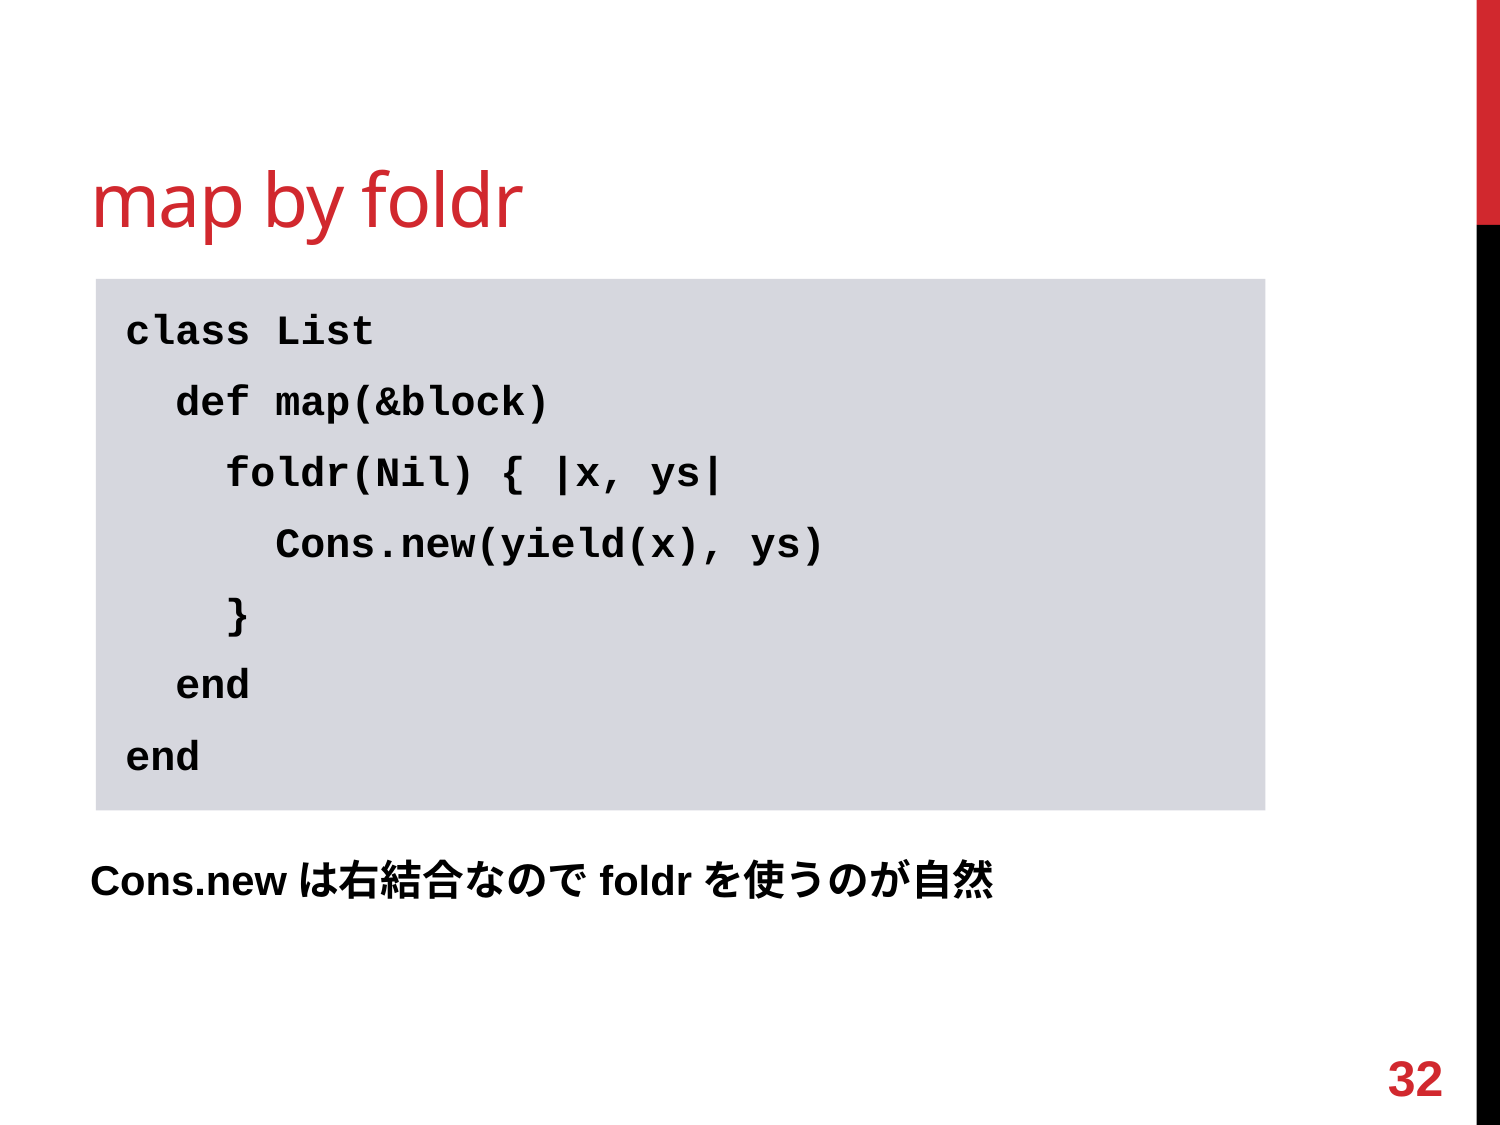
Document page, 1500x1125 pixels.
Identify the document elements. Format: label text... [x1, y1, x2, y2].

title map by foldr [75, 25, 1025, 250]
slide_number 31 [1372, 1045, 1500, 1106]
text_box class List def map(&block) foldr(Nil) { |x, ys| Cons.new(yield(x), ys) } end end [95, 278, 1266, 811]
list Cons.newは右結合なのでfoldrを使うのが自然 [75, 846, 1325, 929]
